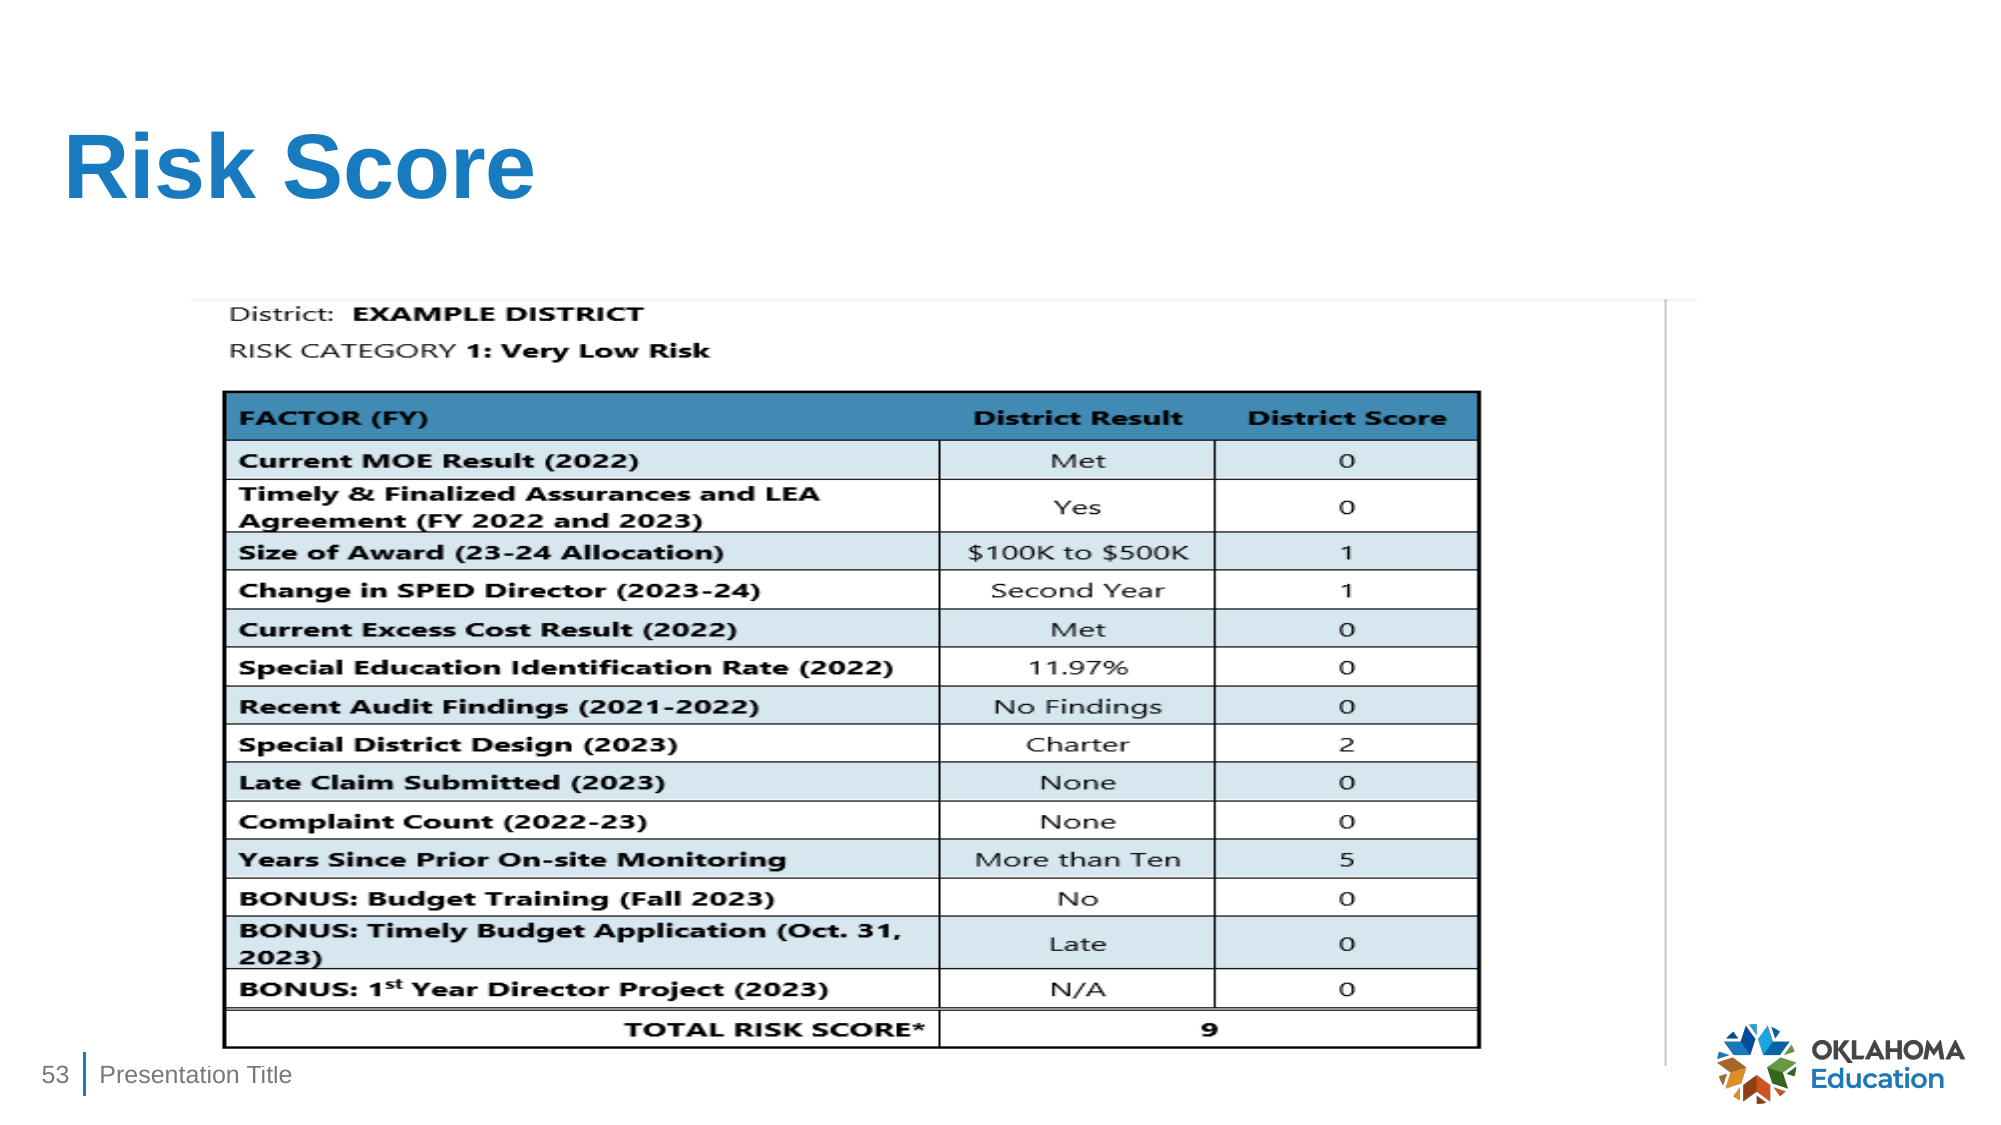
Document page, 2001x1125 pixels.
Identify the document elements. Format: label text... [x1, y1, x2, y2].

slide_number 53 [0, 1043, 85, 1104]
title Risk Score [48, 59, 1952, 278]
footer Presentation Title [85, 1043, 1063, 1104]
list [191, 299, 1697, 1066]
picture [1717, 1024, 1965, 1104]
